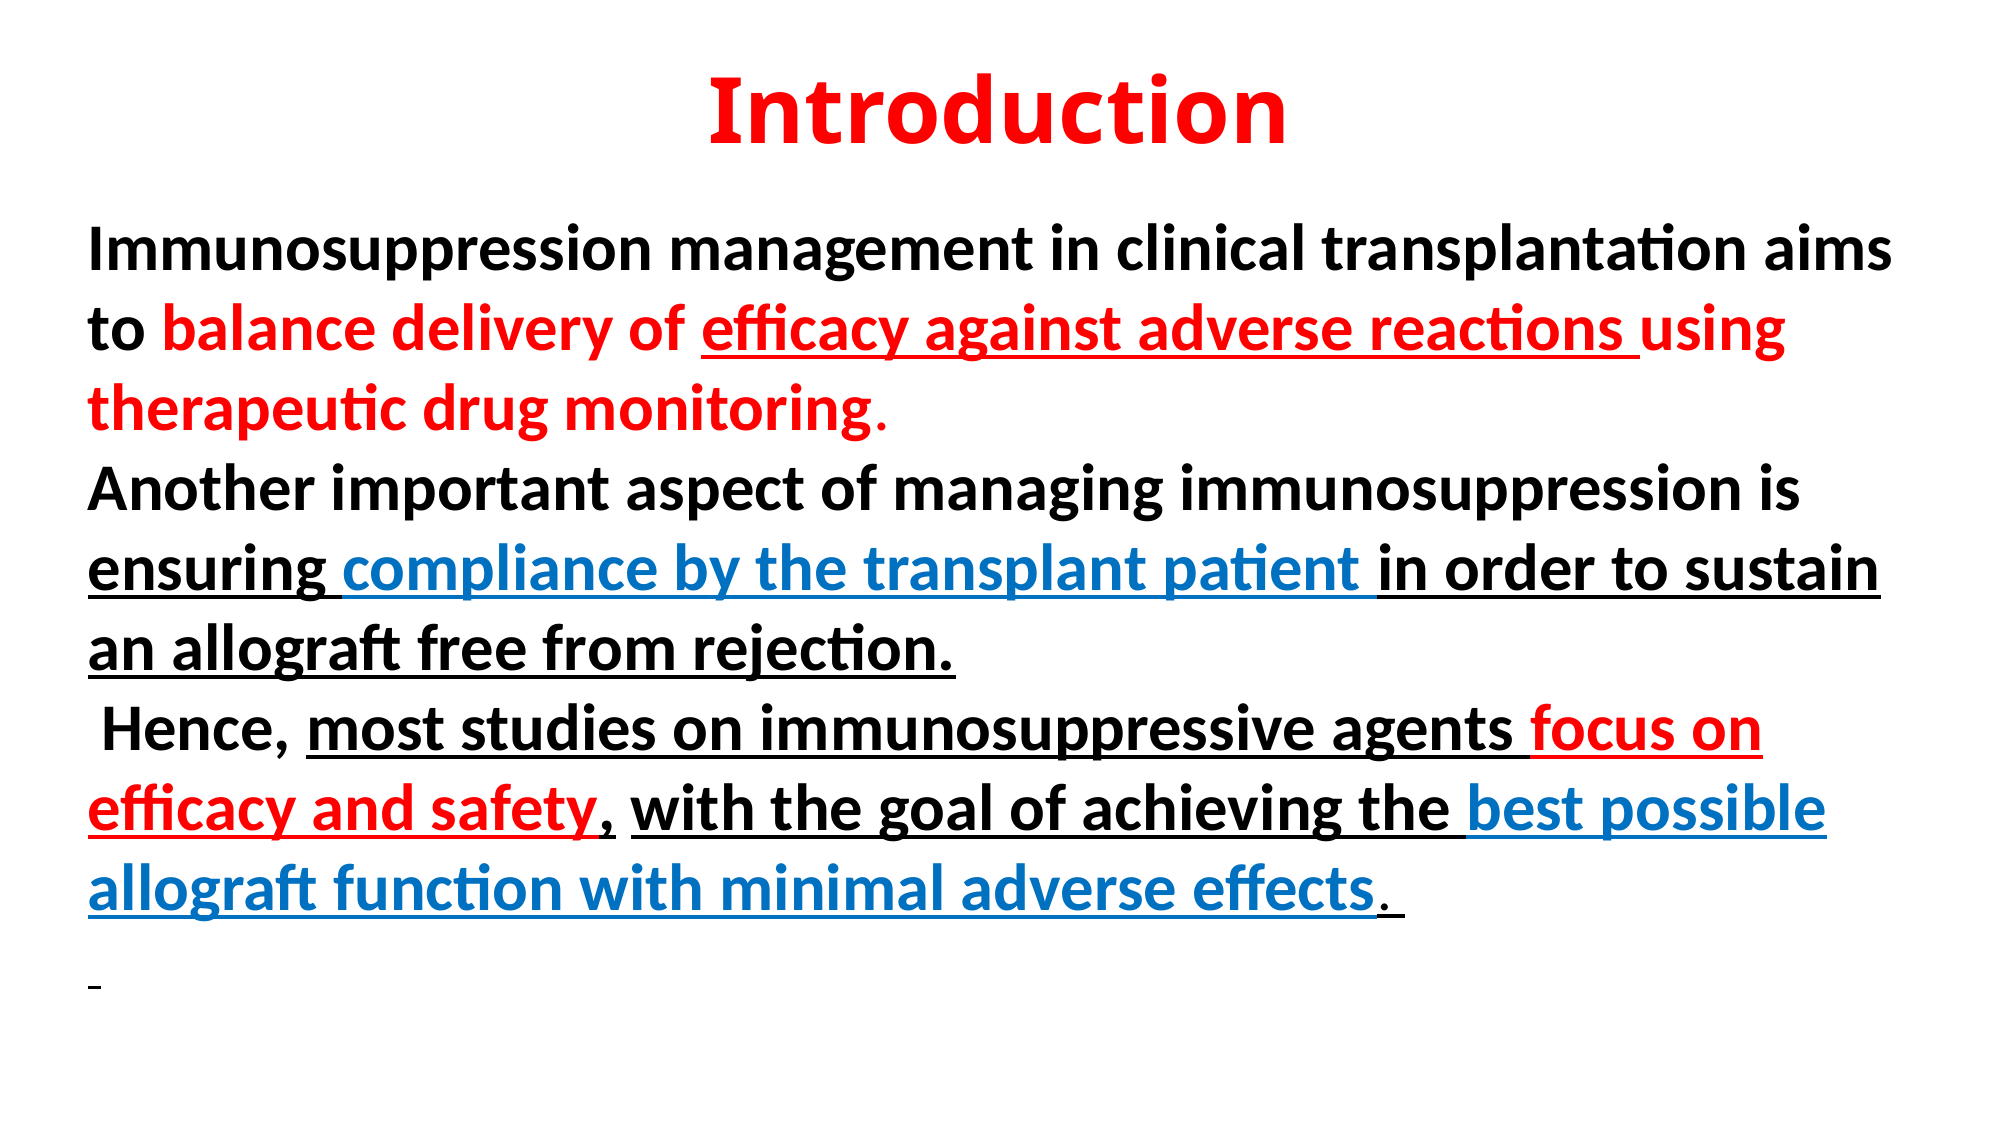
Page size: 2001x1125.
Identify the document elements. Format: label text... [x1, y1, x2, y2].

title Introduction [137, 59, 1863, 196]
text_box Immunosuppression management in clinical transplantation aims to balance delivery of efficacy against adverse reactions using therapeutic drug monitoring. Another important aspect of managing immunosuppression is ensuring compliance by the transplant patient in order to sustain an allograft free from rejection. Hence, most studies on immunosuppressive agents focus on efficacy and safety, with the goal of achieving the best possible allograft function with minimal adverse effects. [72, 196, 1954, 1001]
